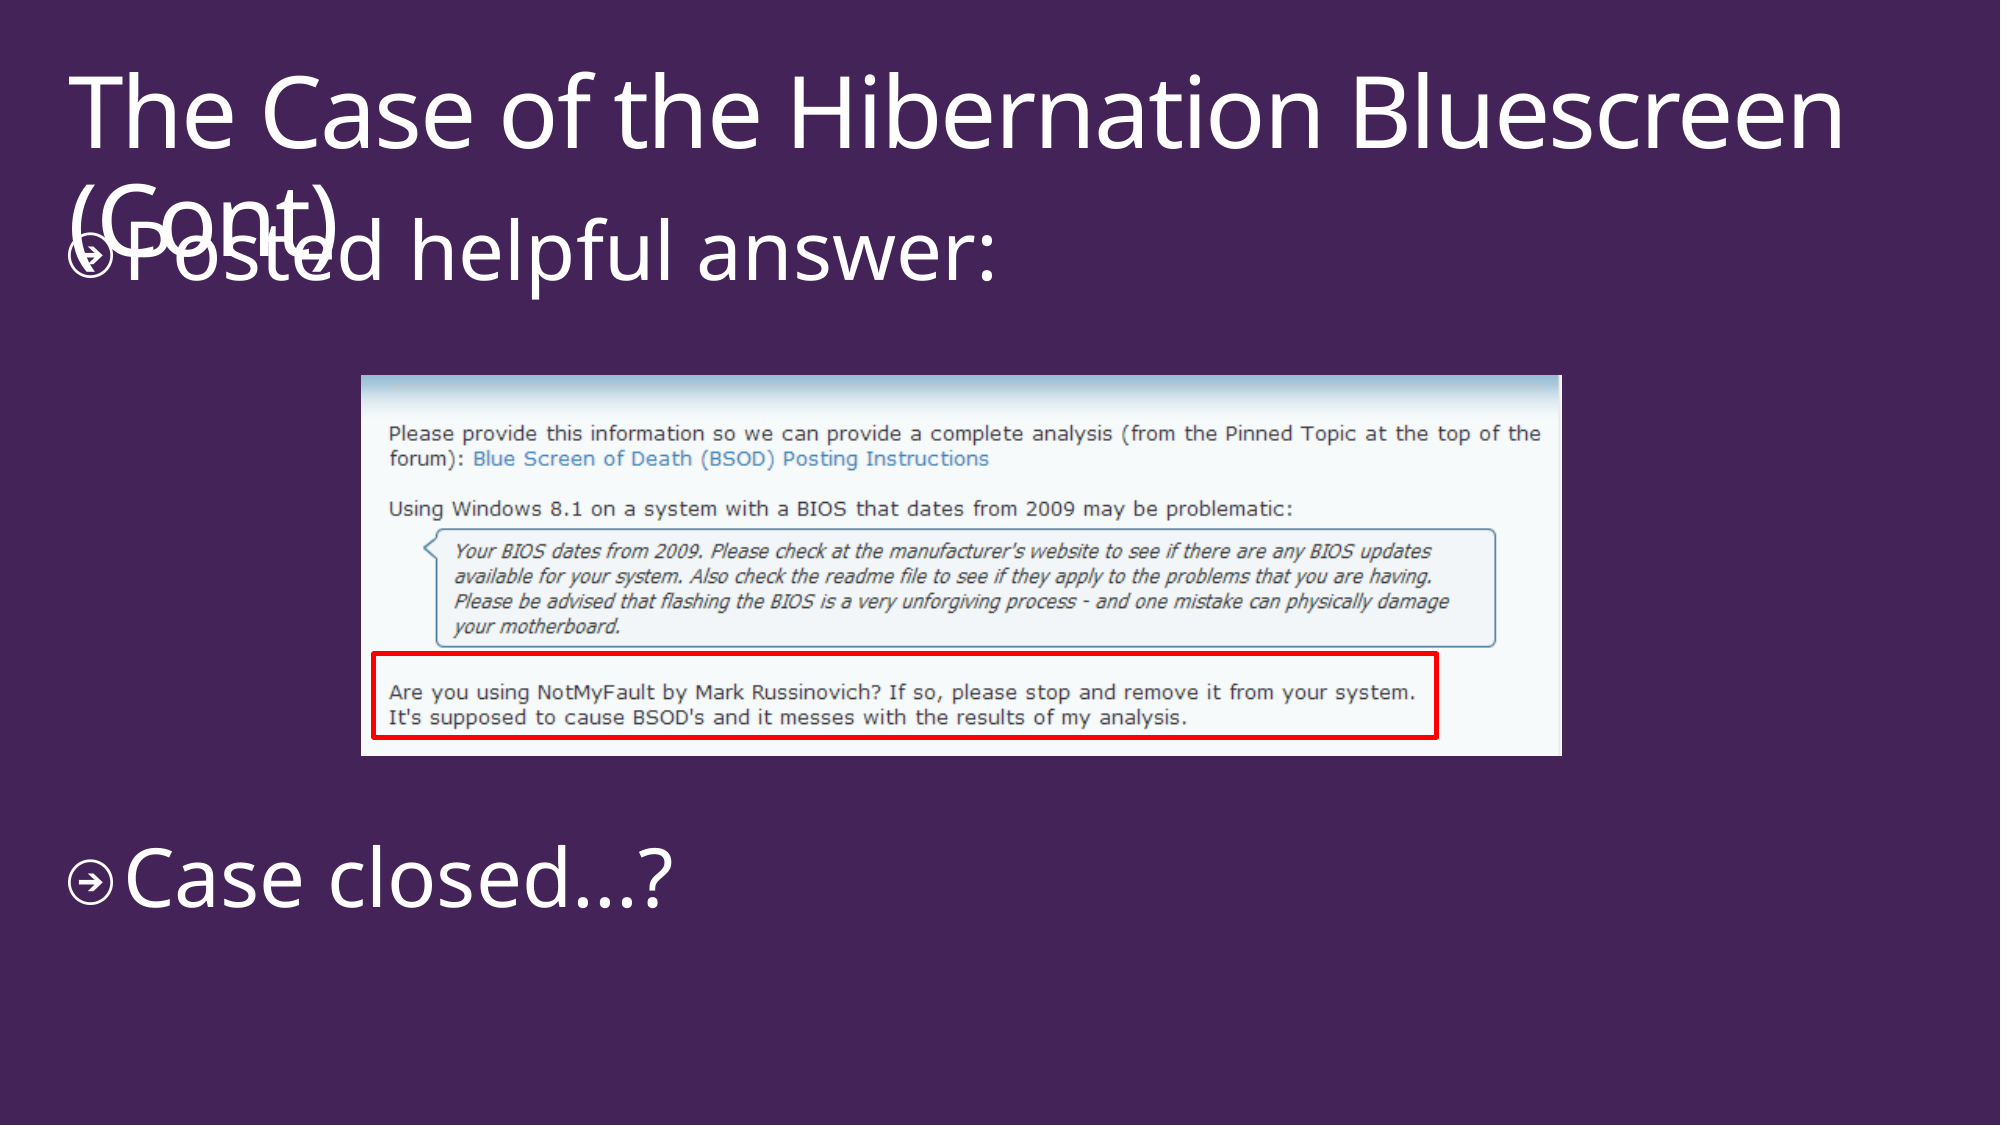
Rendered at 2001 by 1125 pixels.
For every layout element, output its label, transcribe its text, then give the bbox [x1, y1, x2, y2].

picture [68, 220, 126, 278]
picture [68, 847, 126, 905]
list Posted helpful answer: Case closed...? [44, 196, 1956, 554]
picture [361, 375, 1562, 756]
title The Case of the Hibernation Bluescreen (Cont) [44, 47, 1957, 196]
